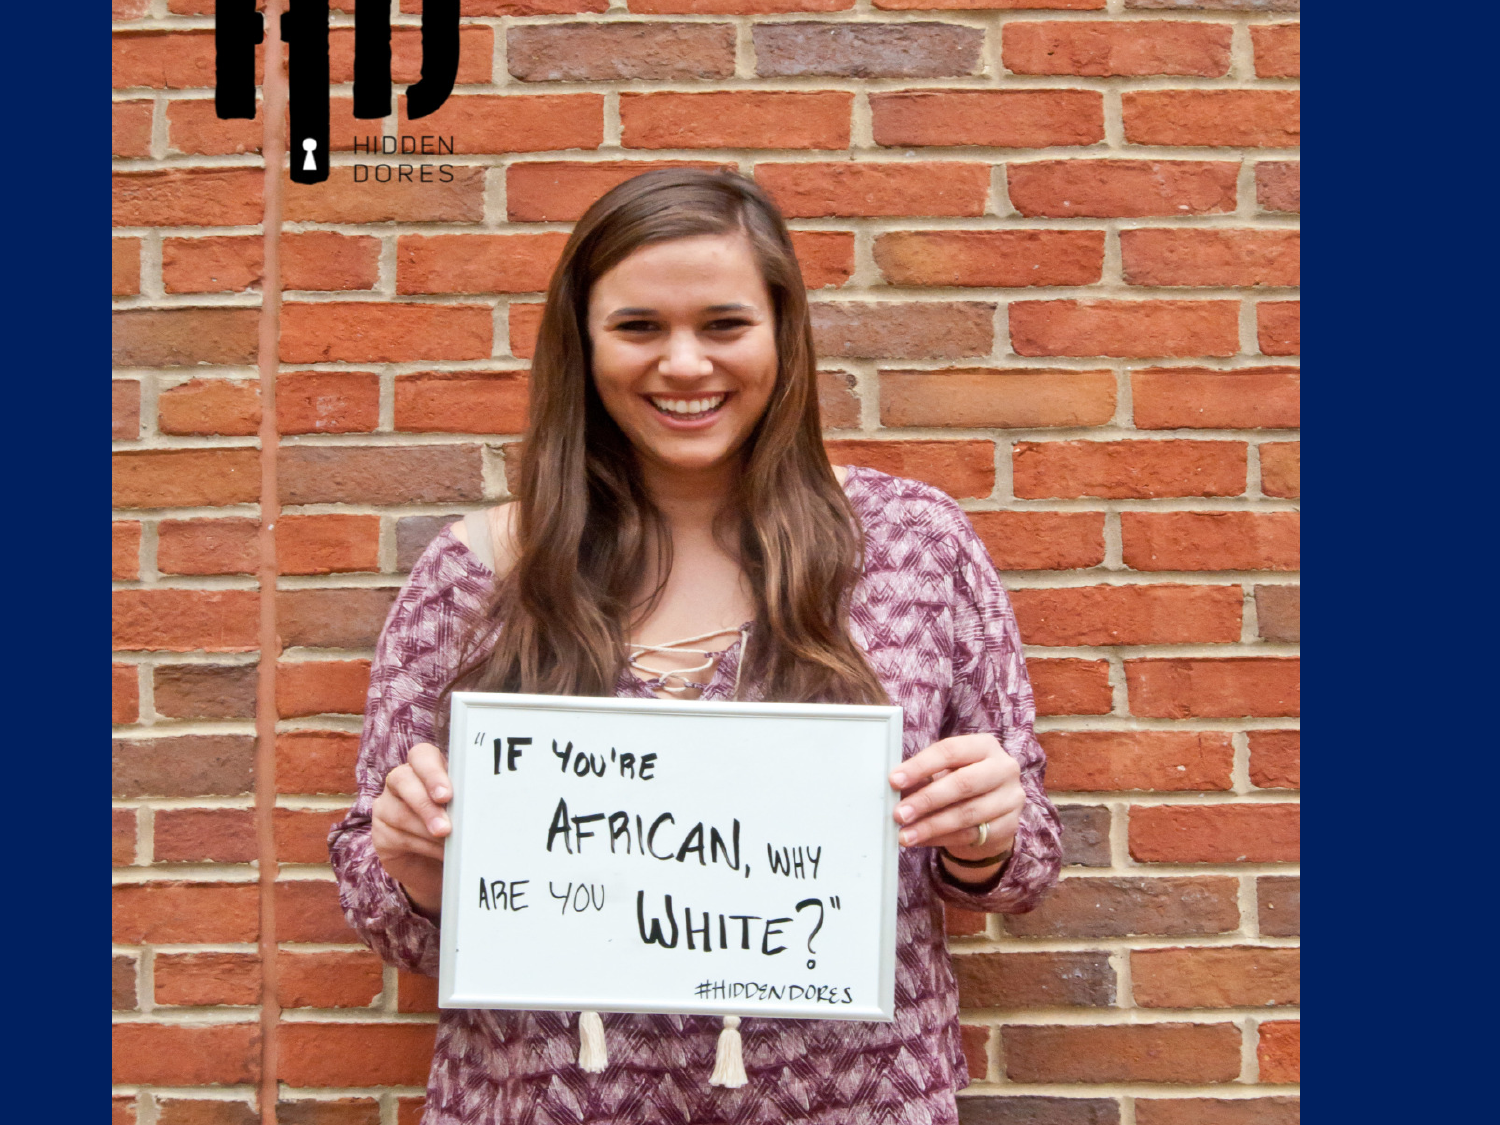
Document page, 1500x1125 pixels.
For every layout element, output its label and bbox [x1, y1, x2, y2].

picture [112, 0, 1301, 1125]
